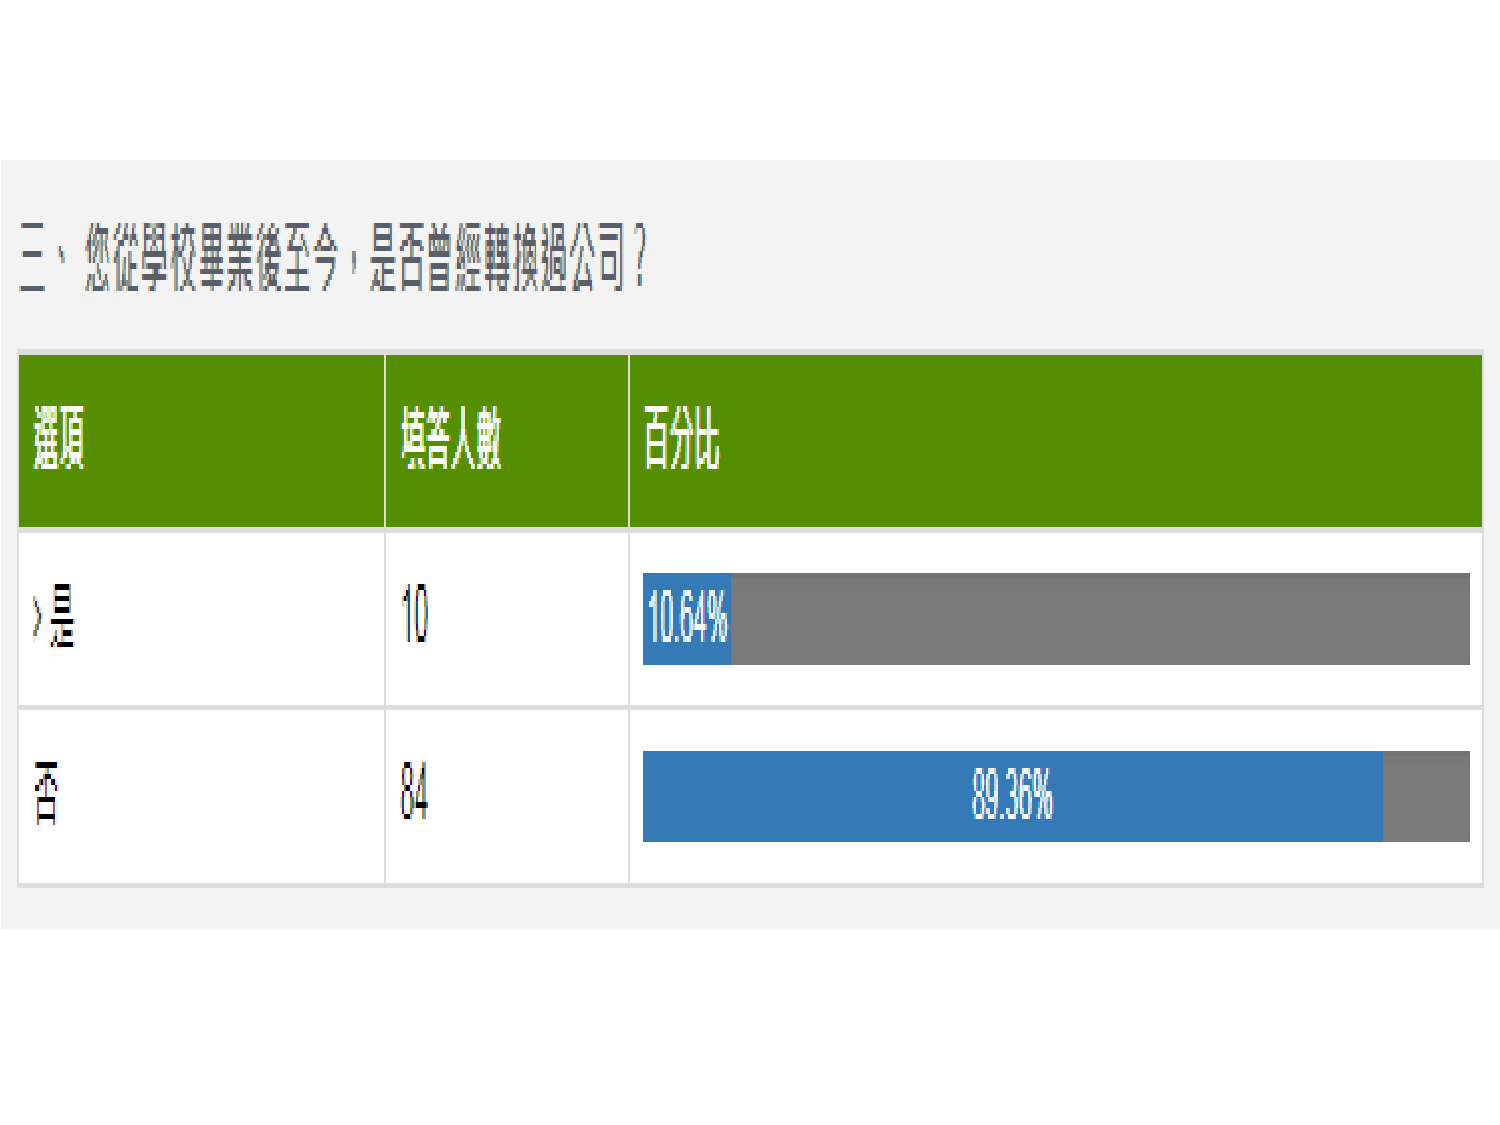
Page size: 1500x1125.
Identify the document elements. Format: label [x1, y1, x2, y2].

picture [0, 160, 1500, 929]
